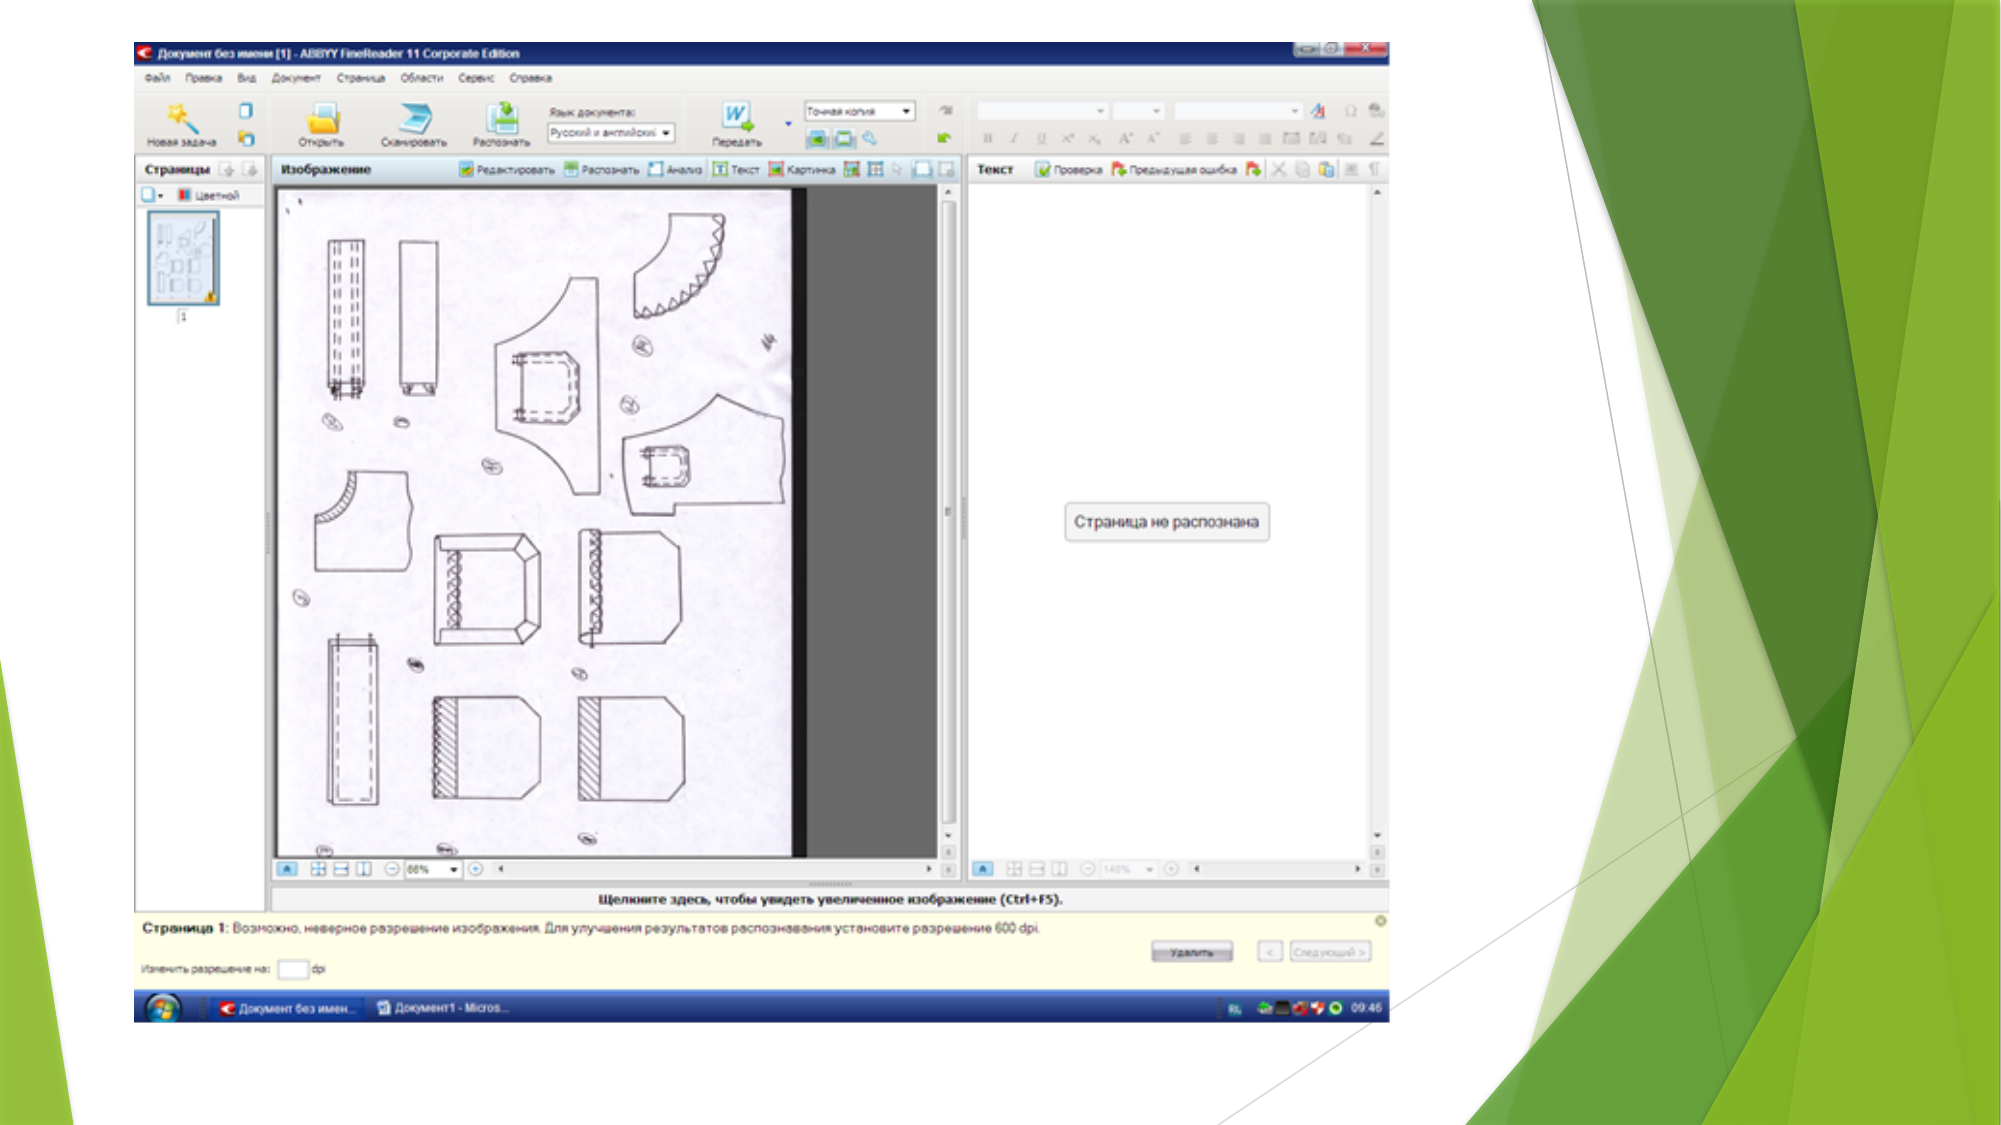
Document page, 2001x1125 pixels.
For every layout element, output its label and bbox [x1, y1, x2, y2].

picture [133, 42, 1392, 1025]
